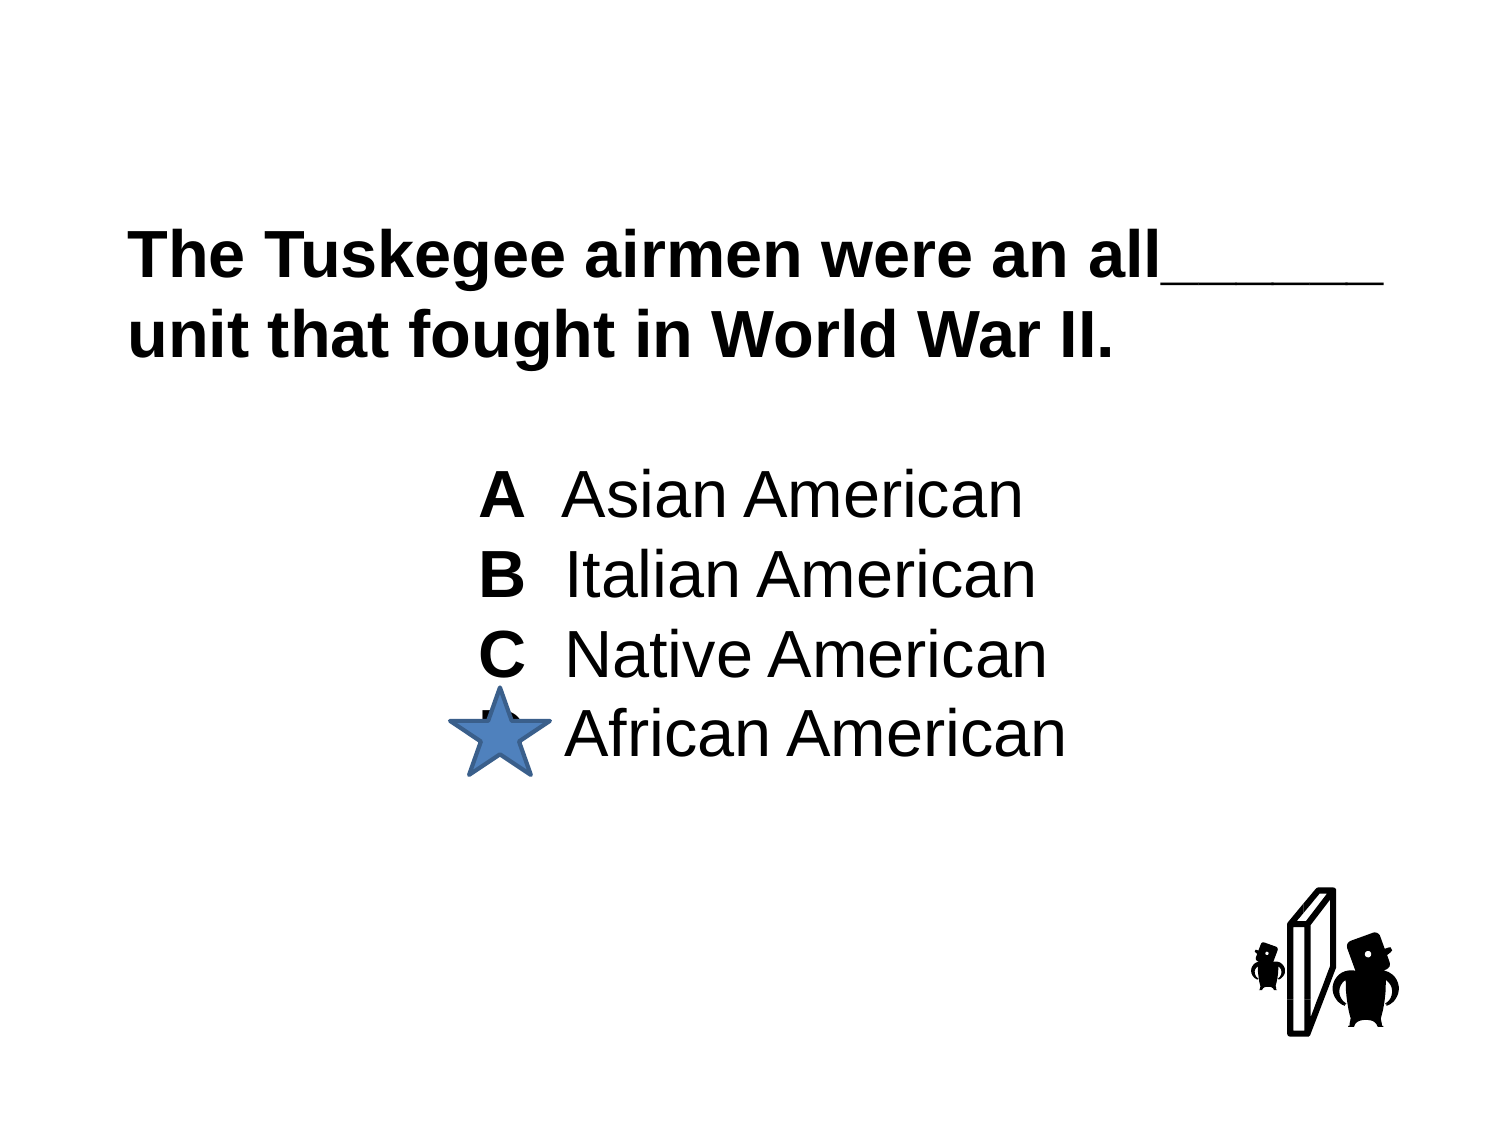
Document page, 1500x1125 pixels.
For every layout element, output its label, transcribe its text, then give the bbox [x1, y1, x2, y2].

text_box [447, 685, 552, 777]
picture [1249, 887, 1402, 1037]
text_box The Tuskegee airmen were an all______ unit that fought in World War II. A Asian American B Italian American C Native American D African American [112, 163, 1400, 818]
